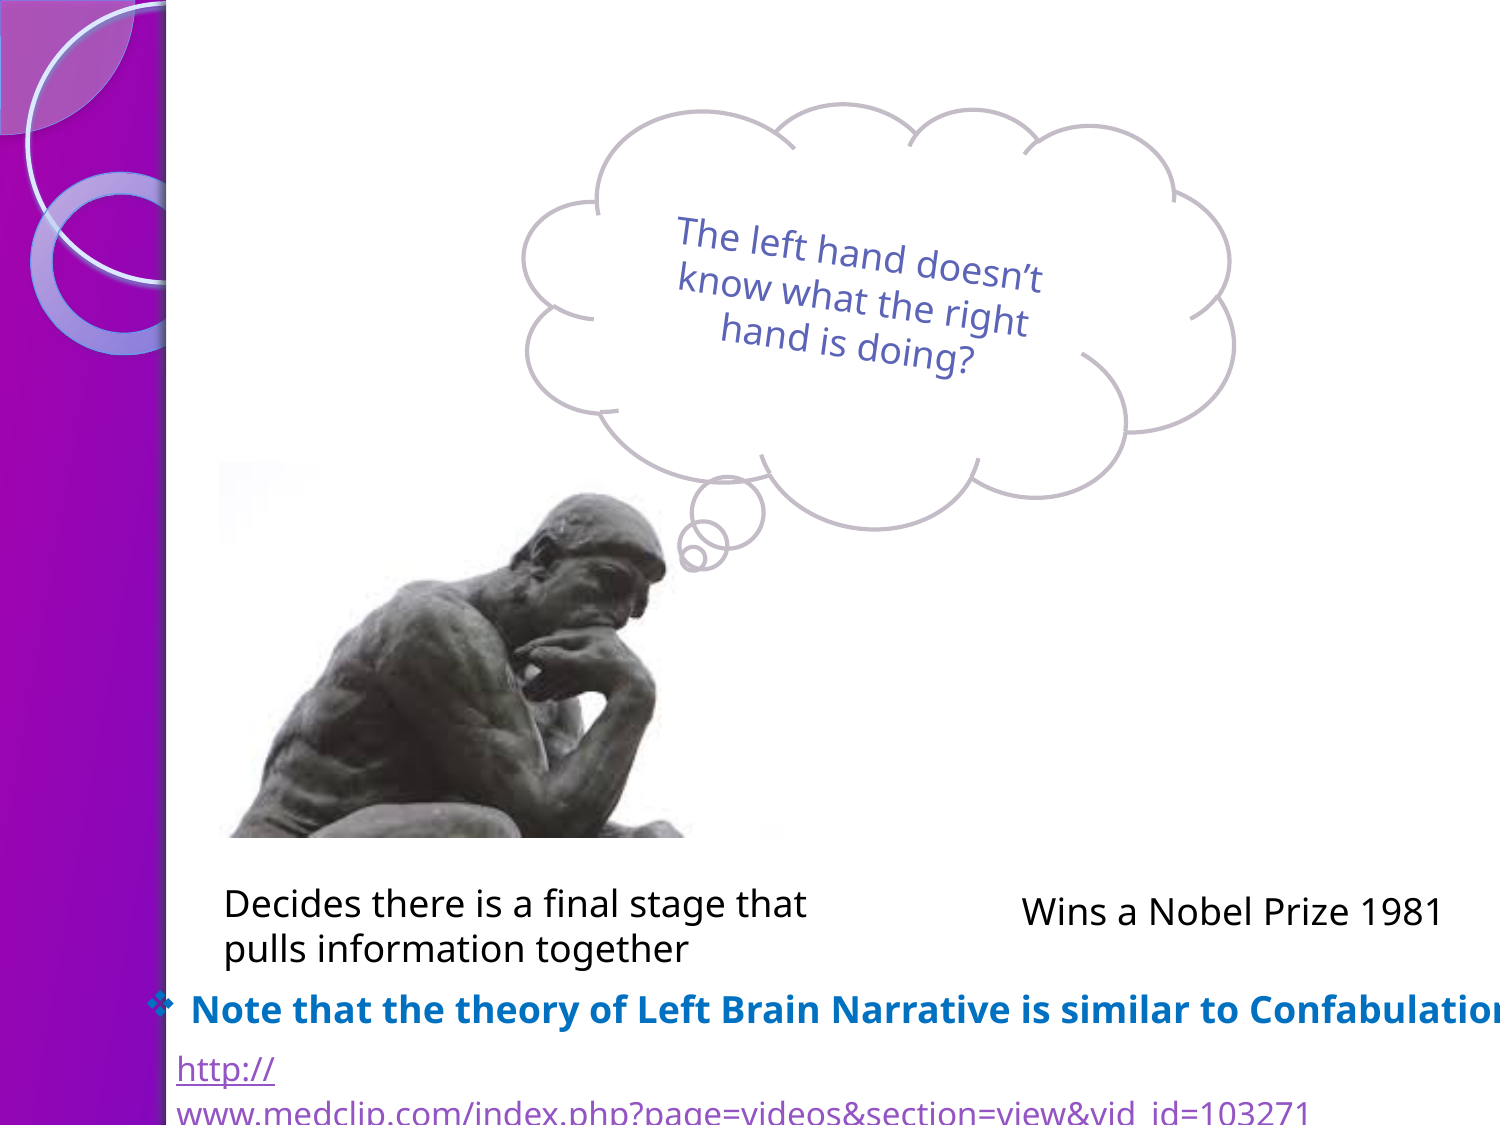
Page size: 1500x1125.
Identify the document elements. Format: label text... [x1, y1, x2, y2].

text_box Wins a Nobel Prize 1981 [1006, 880, 1461, 941]
text_box Note that the theory of Left Brain Narrative is similar to Confabulation [128, 979, 1500, 1039]
text_box http://www.medclip.com/index.php?page=videos&section=view&vid_id=103271 [161, 1040, 1356, 1125]
text_box The left hand doesn’t know what the right hand is doing? [521, 102, 1237, 532]
text_box Decides there is a final stage that pulls information together [208, 873, 859, 978]
picture [218, 462, 783, 838]
